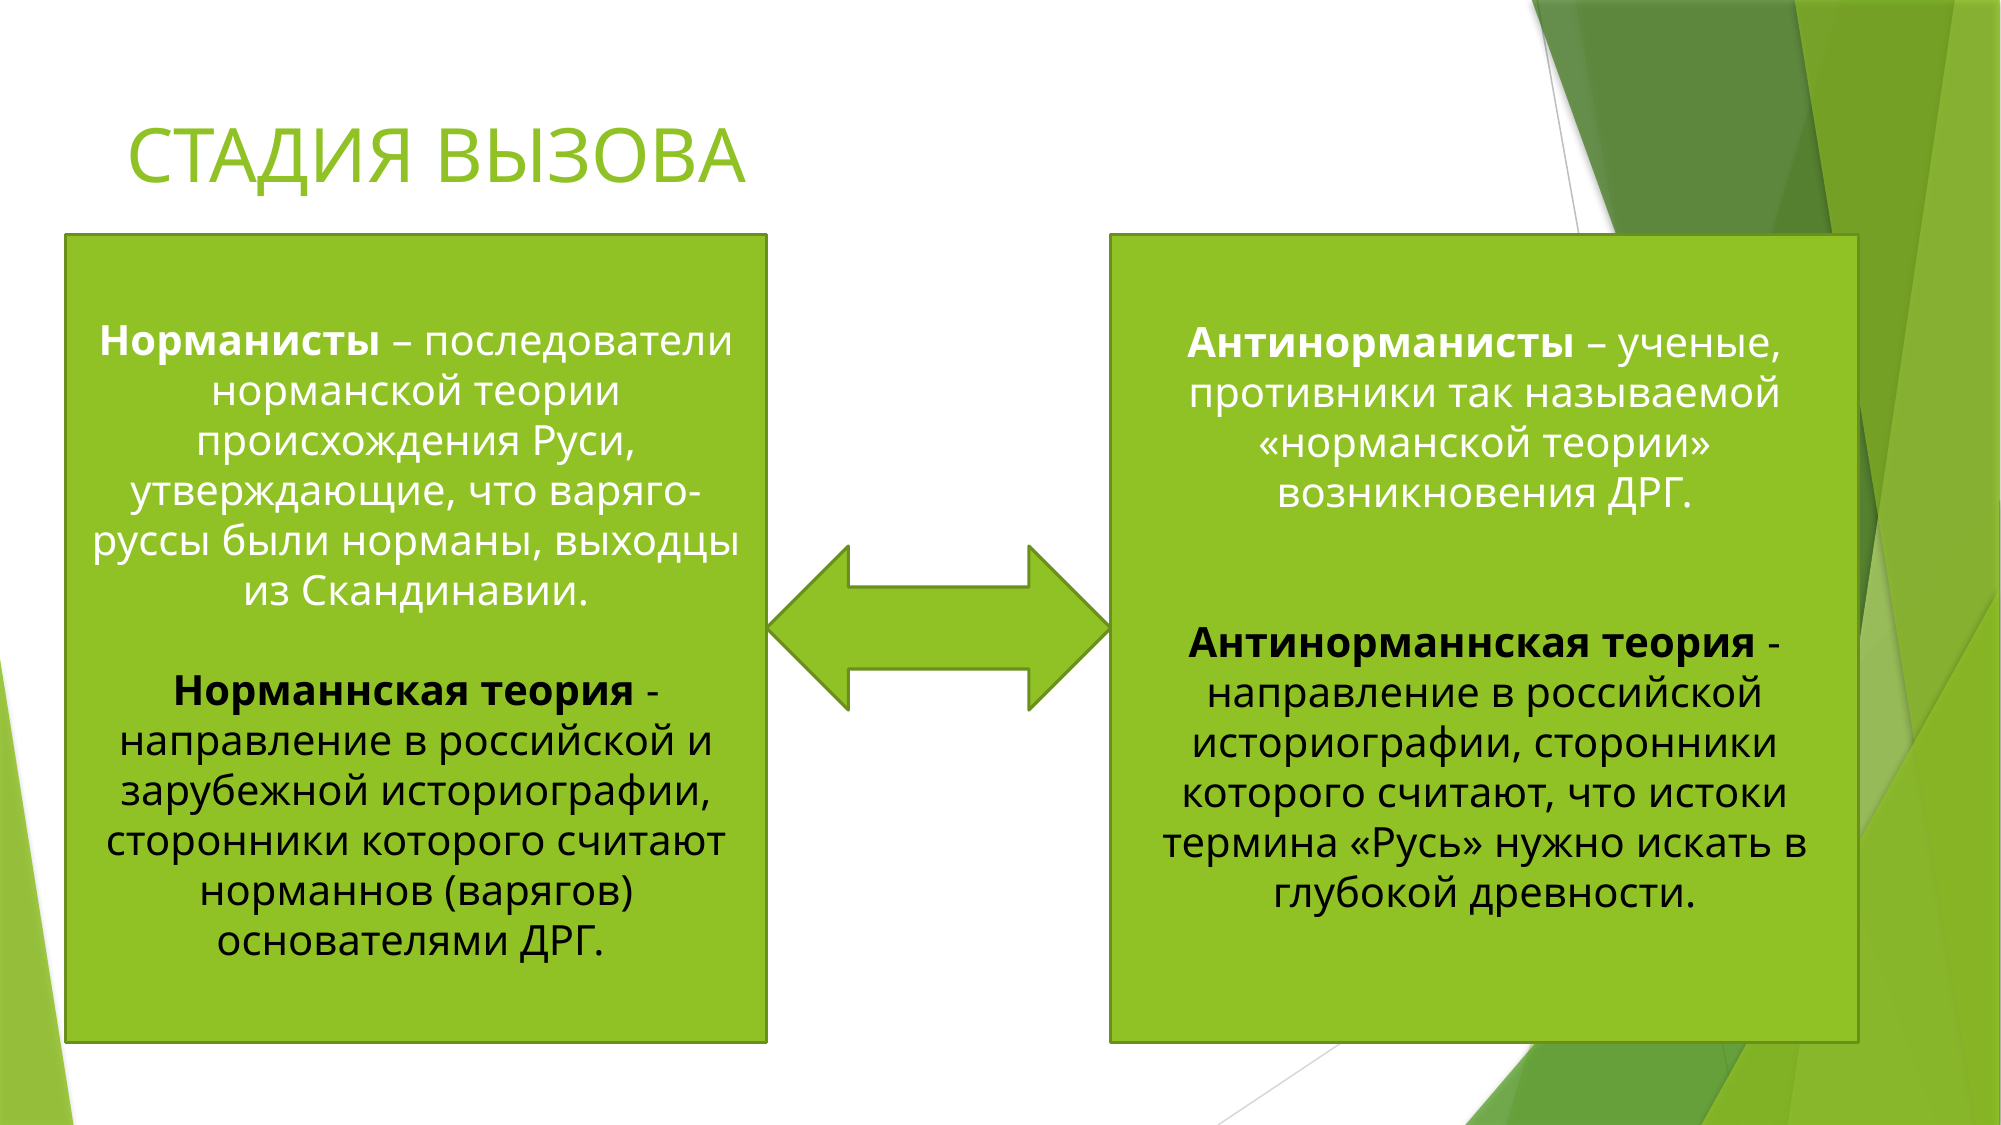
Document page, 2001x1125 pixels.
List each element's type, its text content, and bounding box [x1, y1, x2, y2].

text_box Антинорманисты – ученые, противники так называемой «норманской теории» возникновения ДРГ. Антинорманнская теория - направление в российской историографии, сторонники которого считают, что истоки термина «Русь» нужно искать в глубокой древности. [1109, 233, 1860, 1044]
text_box [765, 544, 1112, 712]
text_box Норманисты – последователи норманской теории происхождения Руси, утверждающие, что варяго-руссы были норманы, выходцы из Скандинавии. Норманнская теория - направление в российской и зарубежной историографии, сторонники которого считают норманнов (варягов) основателями ДРГ. [64, 233, 768, 1044]
title СТАДИЯ ВЫЗОВА [111, 99, 1522, 317]
